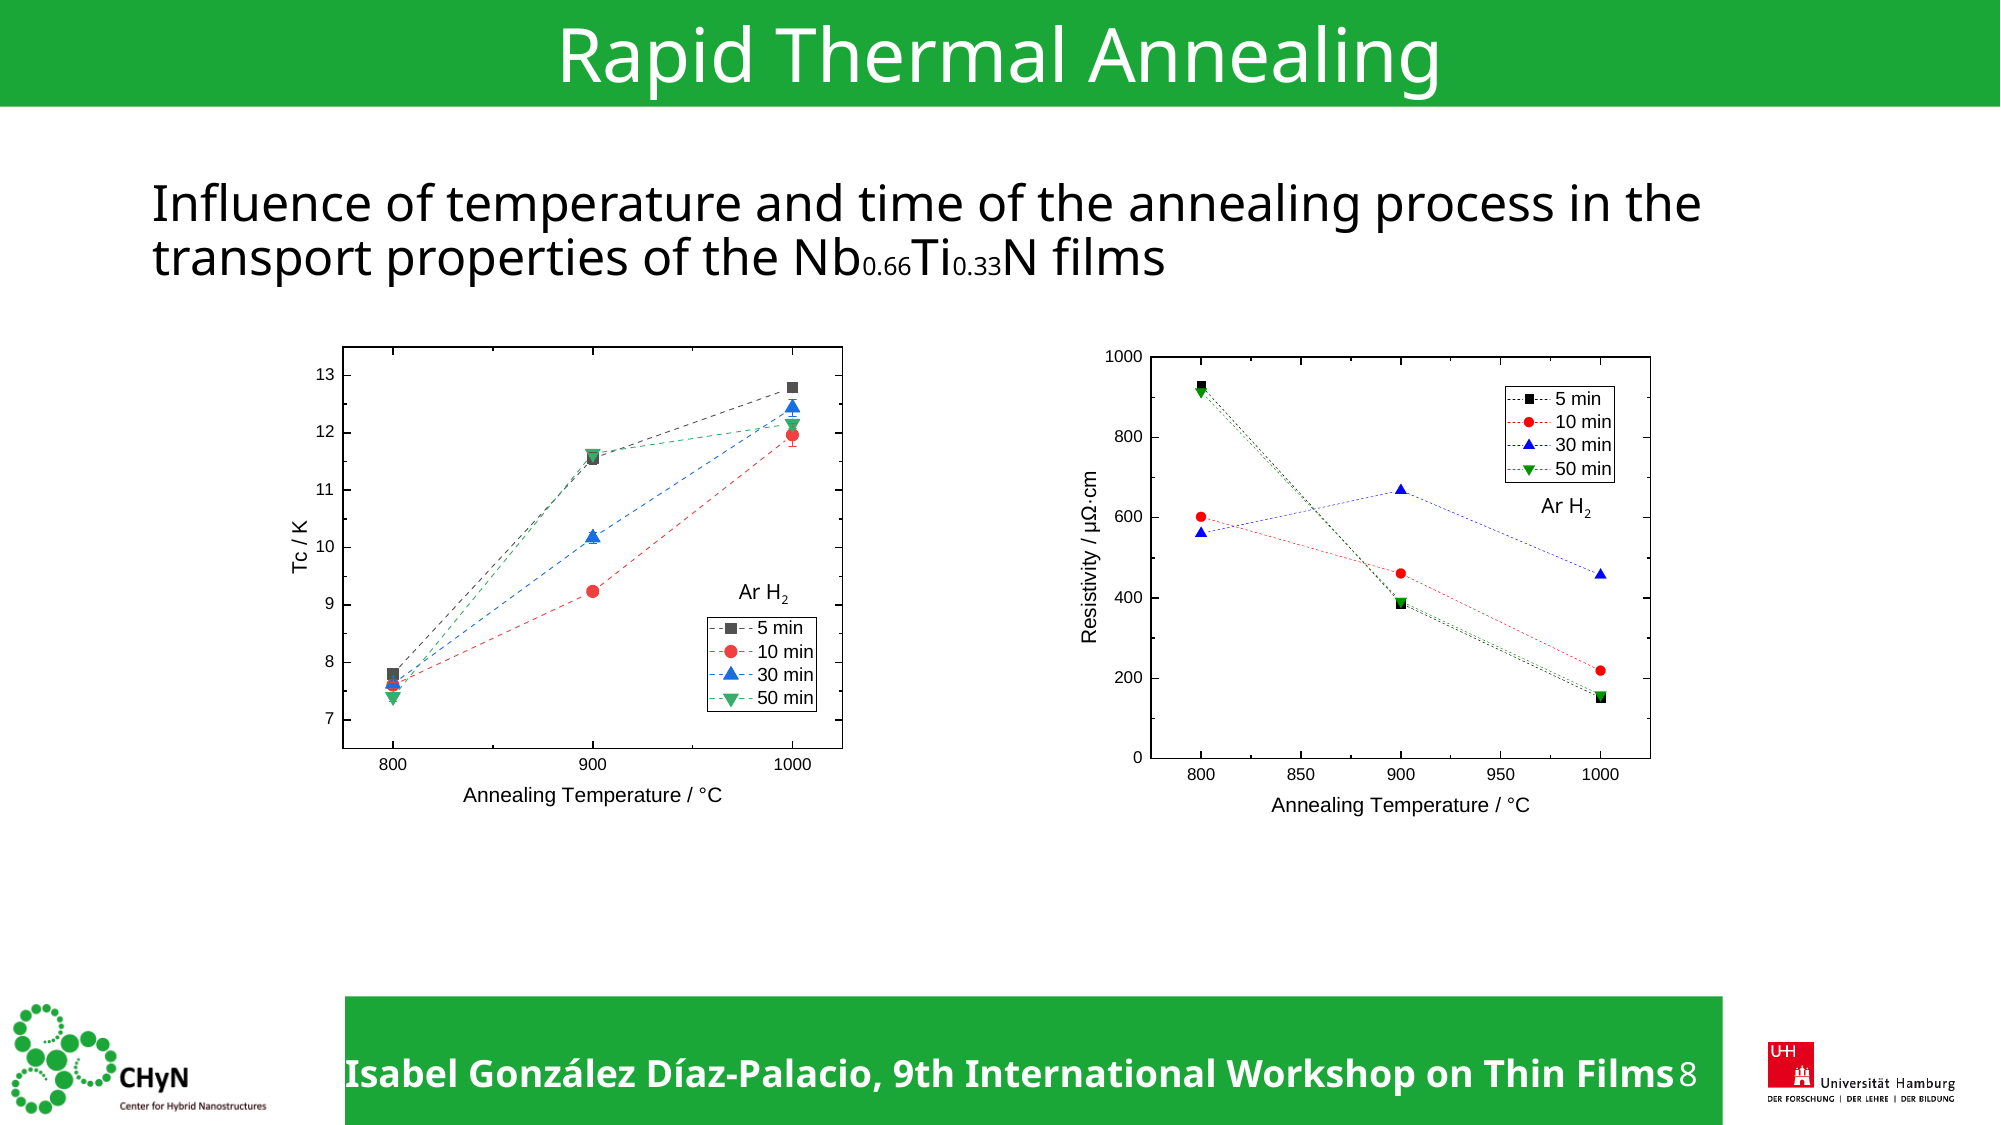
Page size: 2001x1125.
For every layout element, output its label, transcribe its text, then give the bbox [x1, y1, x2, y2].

picture [0, 996, 345, 1125]
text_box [1020, 292, 1754, 854]
slide_number 8 [1540, 1049, 1713, 1103]
list Influence of temperature and time of the annealing process in the transport properties of the Nb0.66Ti0.33N films [137, 170, 1863, 985]
picture [1722, 996, 2000, 1125]
title Rapid Thermal Annealing [137, 9, 1863, 107]
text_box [212, 281, 946, 843]
text_box Isabel González Díaz-Palacio, 9th International Workshop on Thin Films [330, 1042, 1701, 1102]
